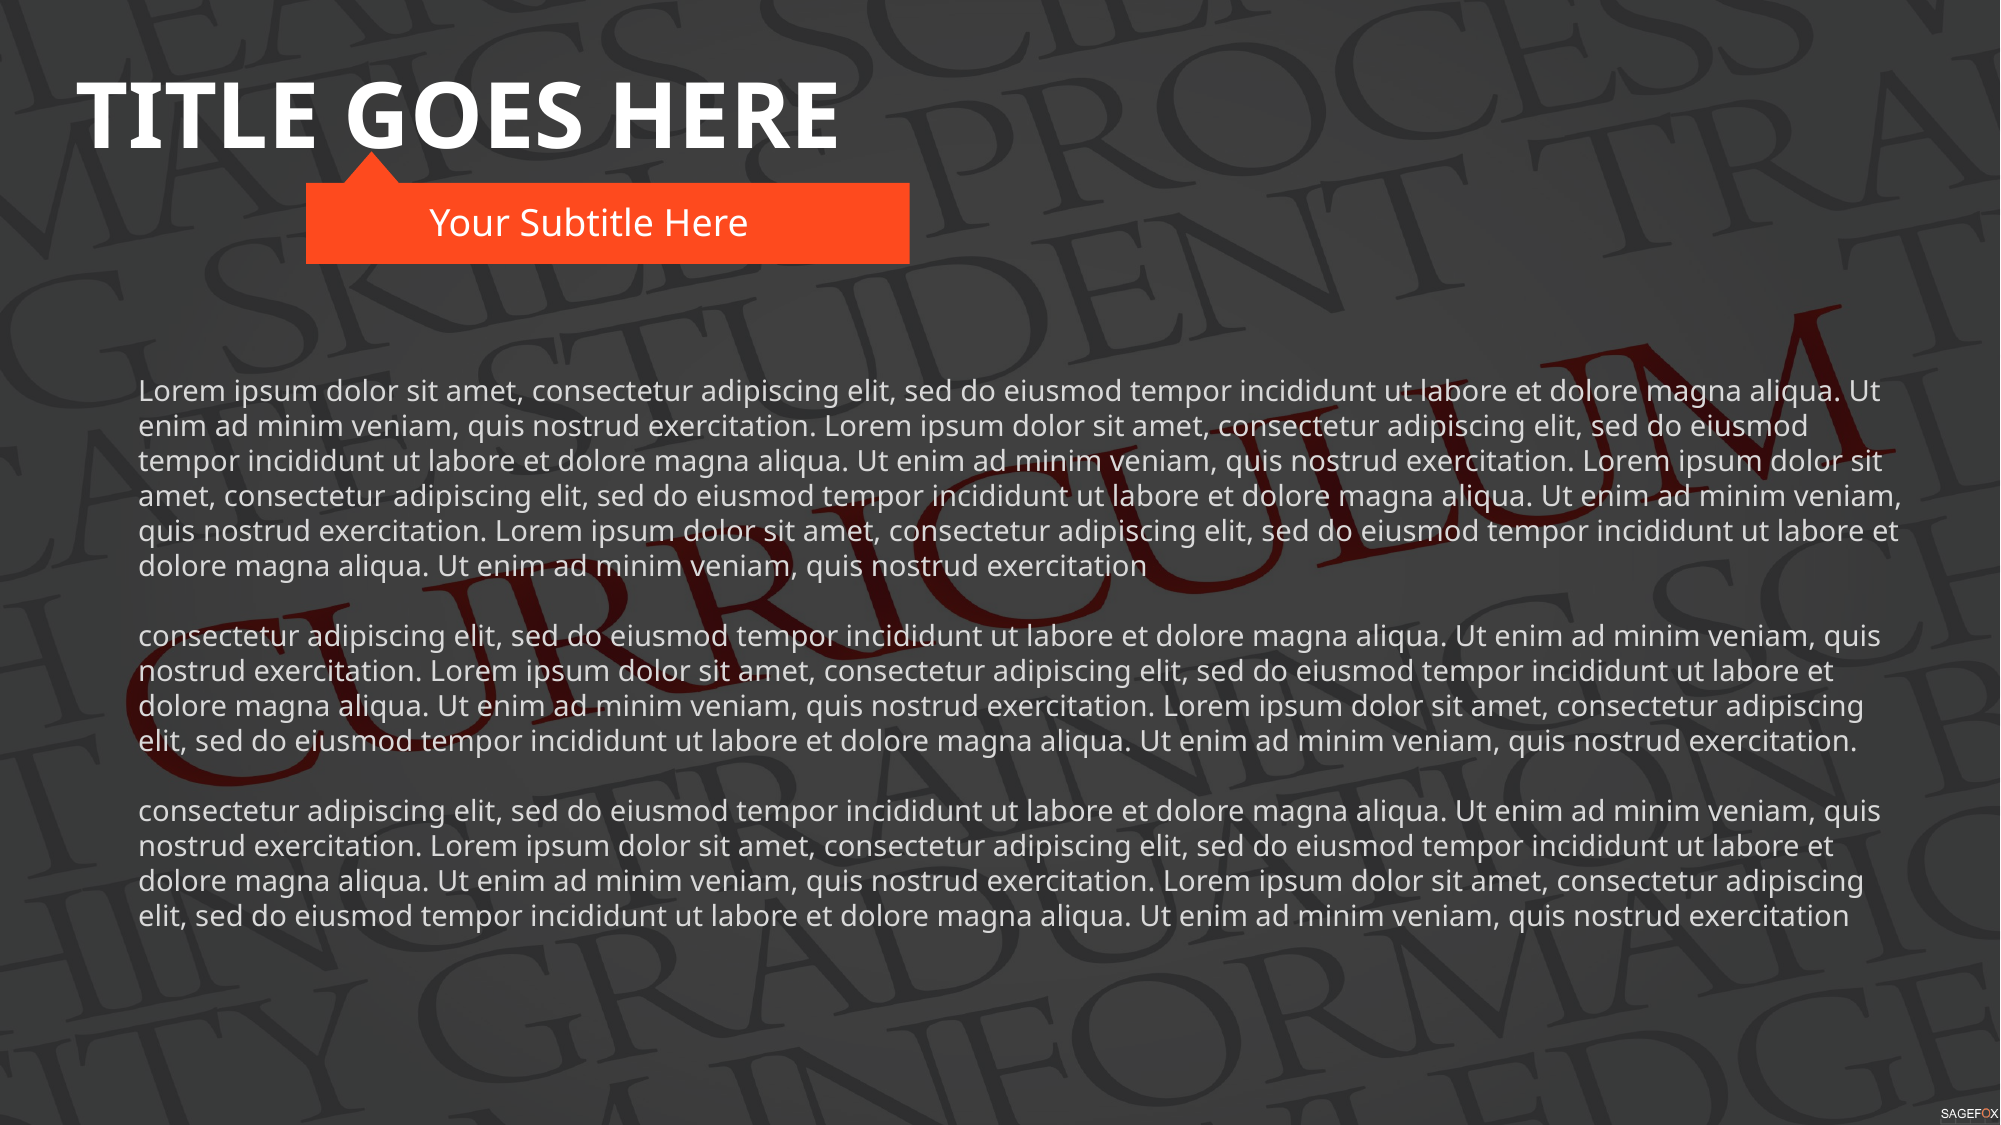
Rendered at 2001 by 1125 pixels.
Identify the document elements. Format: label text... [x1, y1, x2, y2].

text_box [306, 151, 910, 264]
text_box TITLE GOES HERE [60, 49, 965, 175]
text_box Lorem ipsum dolor sit amet, consectetur adipiscing elit, sed do eiusmod tempor incididunt ut labore et dolore magna aliqua. Ut enim ad minim veniam, quis nostrud exercitation. Lorem ipsum dolor sit amet, consectetur adipiscing elit, sed do eiusmod tempor incididunt ut labore et dolore magna aliqua. Ut enim ad minim veniam, quis nostrud exercitation. Lorem ipsum dolor sit amet, consectetur adipiscing elit, sed do eiusmod tempor incididunt ut labore et dolore magna aliqua. Ut enim ad minim veniam, quis nostrud exercitation. Lorem ipsum dolor sit amet, consectetur adipiscing elit, sed do eiusmod tempor incididunt ut labore et dolore magna aliqua. Ut enim ad minim veniam, quis nostrud exercitation consectetur adipiscing elit, sed do eiusmod tempor incididunt ut labore et dolore magna aliqua. Ut enim ad minim veniam, quis nostrud exercitation. Lorem ipsum dolor sit amet, consectetur adipiscing elit, sed do eiusmod tempor incididunt ut labore et dolore magna aliqua. Ut enim ad minim veniam, quis nostrud exercitation. Lorem ipsum dolor sit amet, consectetur adipiscing elit, sed do eiusmod tempor incididunt ut labore et dolore magna aliqua. Ut enim ad minim veniam, quis nostrud exercitation. consectetur adipiscing elit, sed do eiusmod tempor incididunt ut labore et dolore magna aliqua. Ut enim ad minim veniam, quis nostrud exercitation. Lorem ipsum dolor sit amet, consectetur adipiscing elit, sed do eiusmod tempor incididunt ut labore et dolore magna aliqua. Ut enim ad minim veniam, quis nostrud exercitation. Lorem ipsum dolor sit amet, consectetur adipiscing elit, sed do eiusmod tempor incididunt ut labore et dolore magna aliqua. Ut enim ad minim veniam, quis nostrud exercitation [123, 365, 1930, 940]
picture [0, 0, 2001, 1125]
